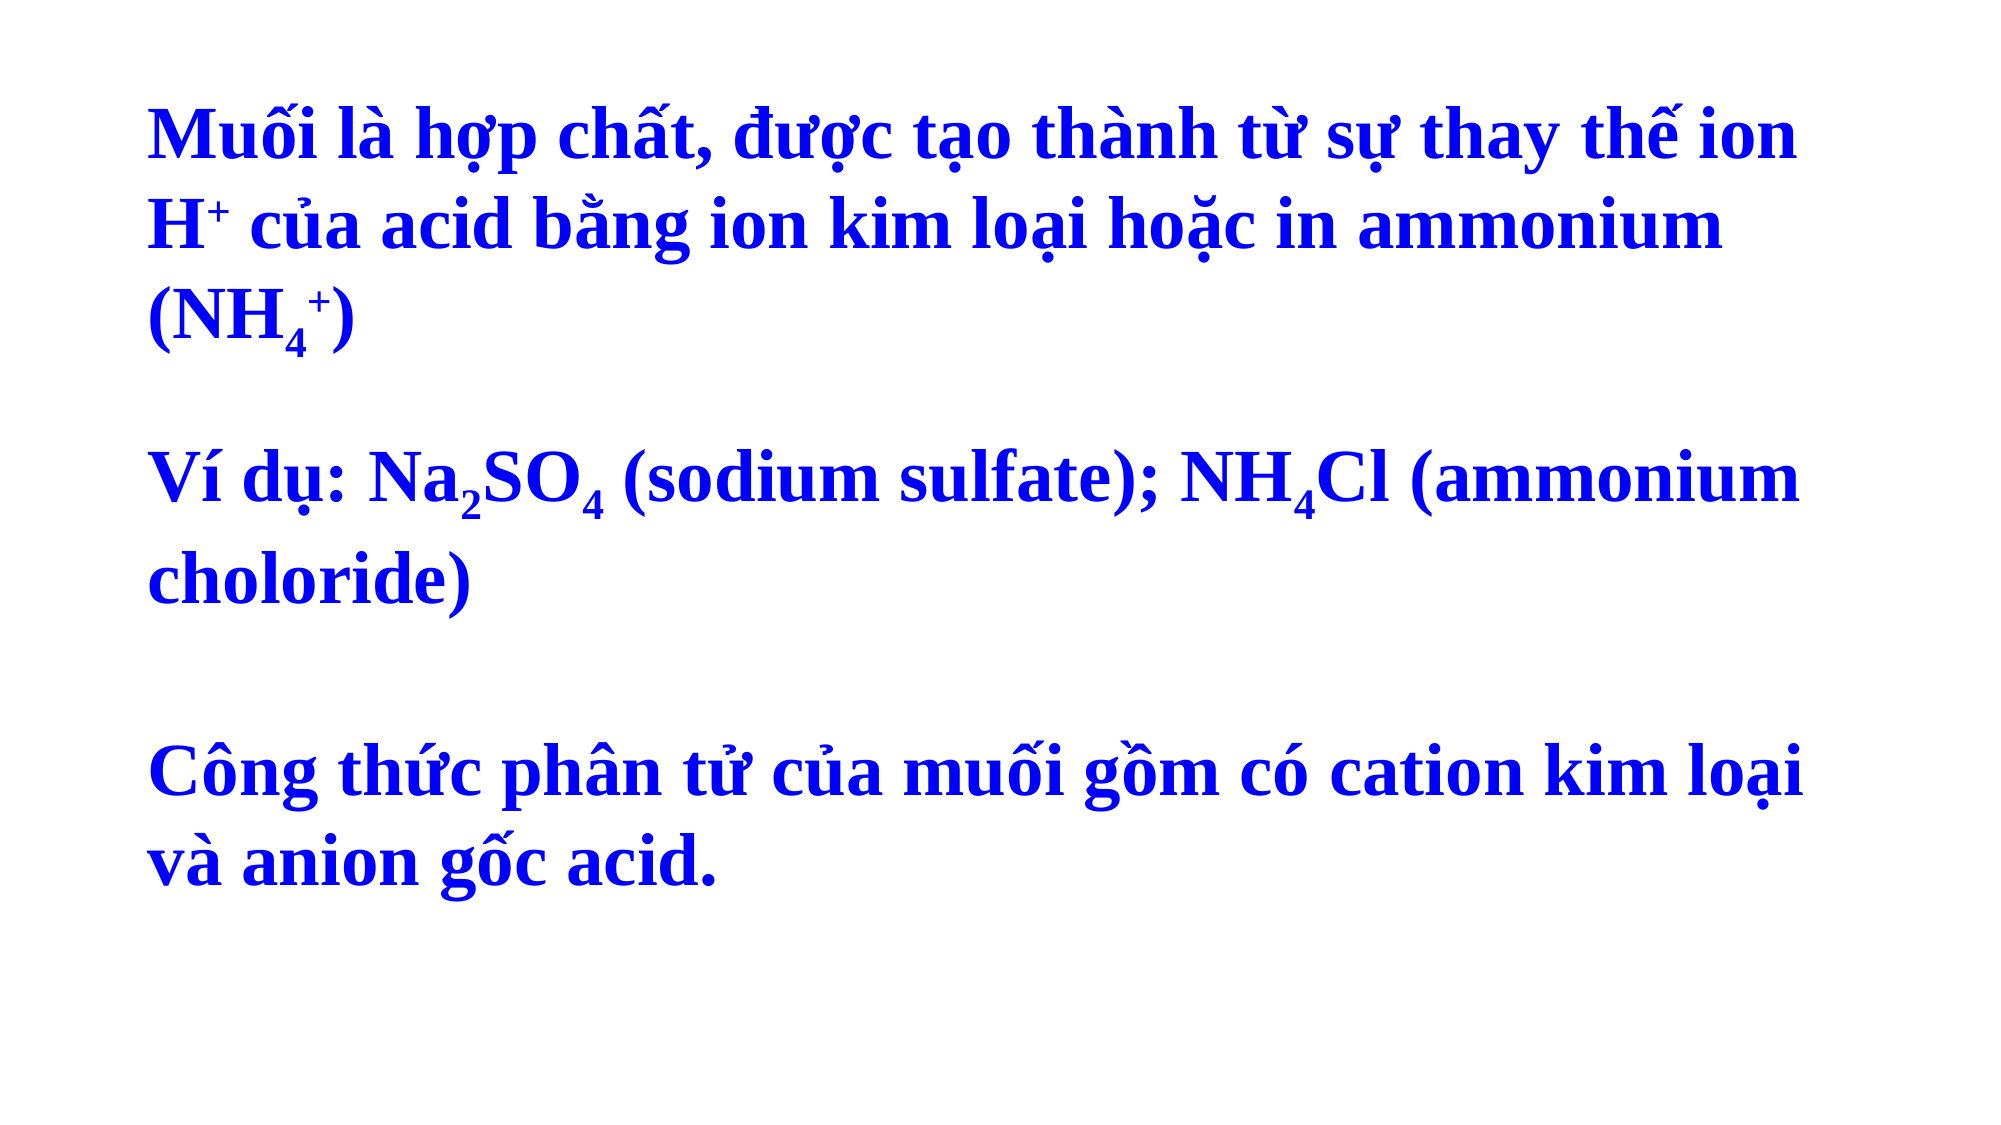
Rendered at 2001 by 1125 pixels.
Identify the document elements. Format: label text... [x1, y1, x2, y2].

text_box Ví dụ: Na2SO4 (sodium sulfate); NH4Cl (ammonium choloride) [132, 418, 1832, 627]
text_box Công thức phân tử của muối gồm có cation kim loại và anion gốc acid. [132, 712, 1832, 908]
text_box Muối là hợp chất, được tạo thành từ sự thay thế ion H+ của acid bằng ion kim loại hoặc in ammonium (NH4+) [132, 76, 1832, 374]
